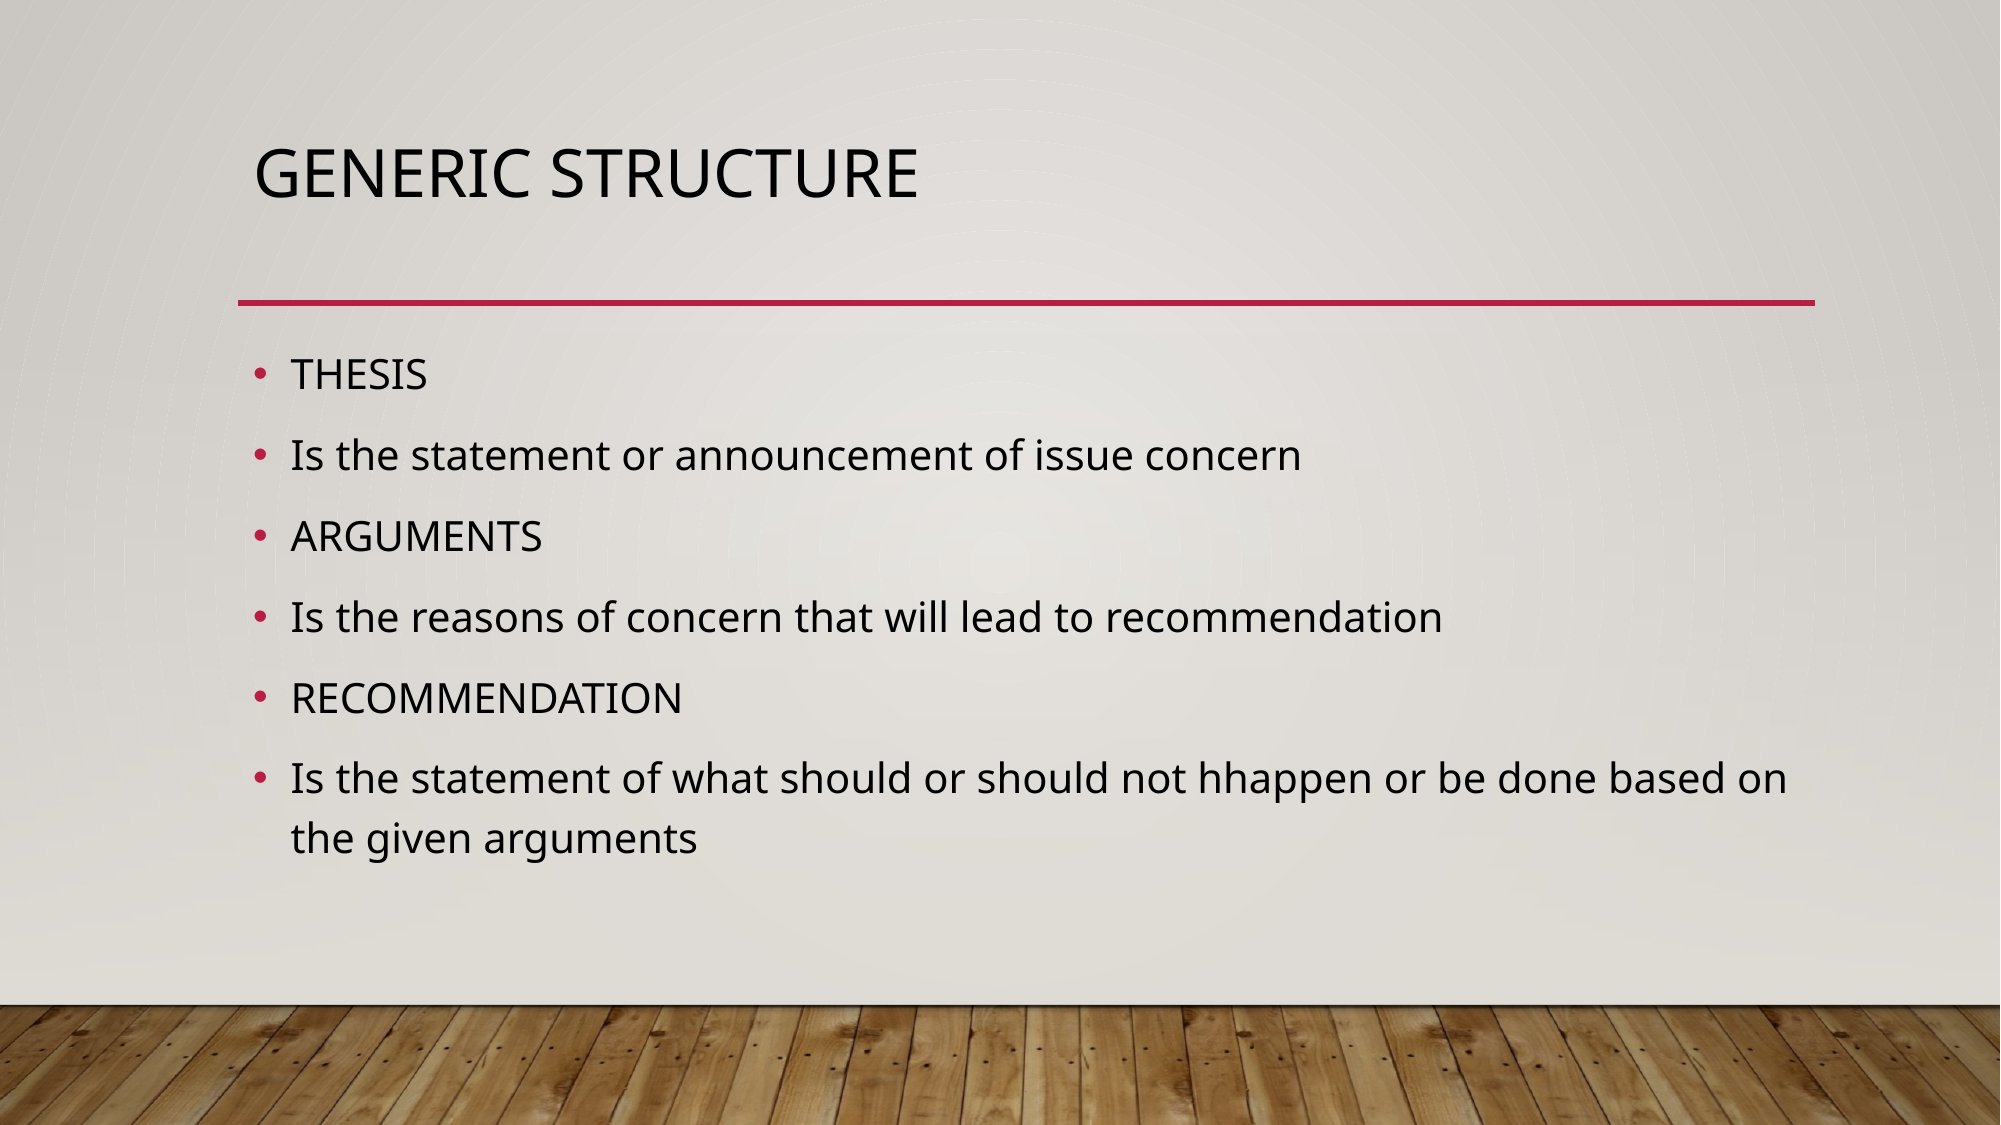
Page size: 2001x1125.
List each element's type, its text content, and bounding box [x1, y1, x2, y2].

title GENERIC STRUCTURE [238, 131, 1814, 305]
list THESIS Is the statement or announcement of issue concern ARGUMENTS Is the reasons of concern that will lead to recommendation RECOMMENDATION Is the statement of what should or should not hhappen or be done based on the given arguments [238, 330, 1814, 897]
picture [0, 1005, 2000, 1125]
